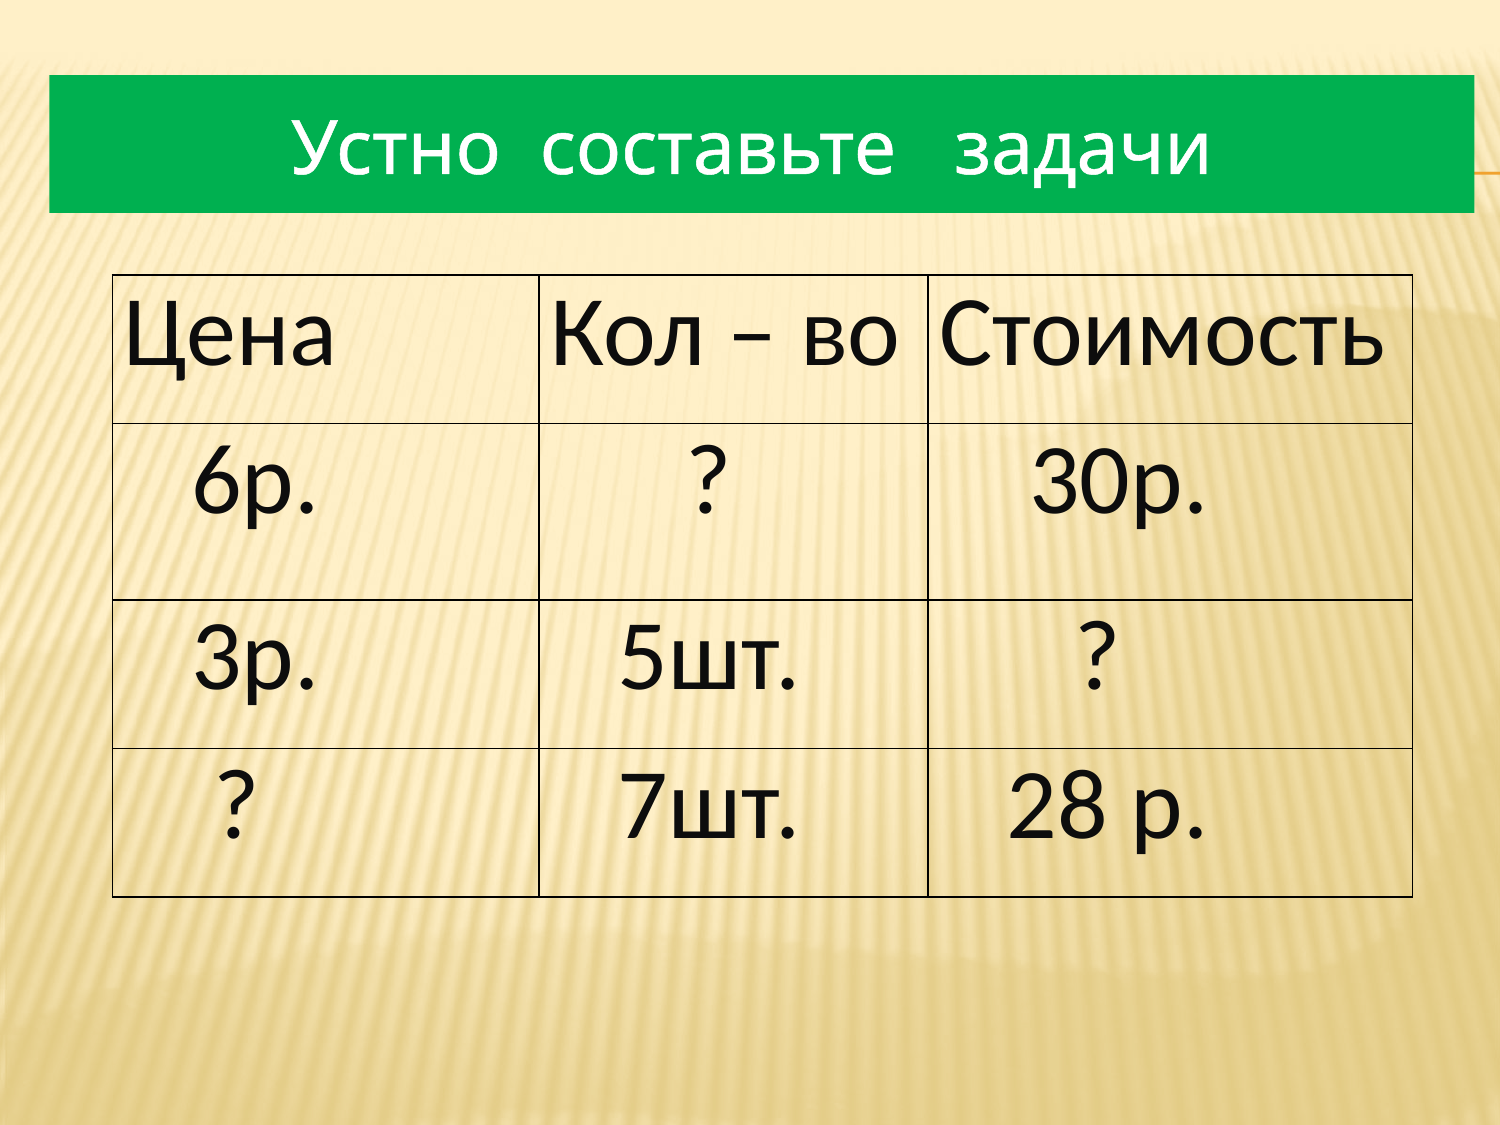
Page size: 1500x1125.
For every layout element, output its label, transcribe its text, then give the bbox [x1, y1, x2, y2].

table_cell ? [113, 749, 538, 896]
table_cell 3р. [113, 601, 538, 748]
table_cell 5шт. [540, 601, 927, 748]
table_header Цена [113, 276, 538, 423]
table_cell ? [540, 424, 927, 599]
table_header Кол – во [540, 276, 927, 423]
table_cell ? [929, 601, 1412, 748]
table_cell 30р. [929, 424, 1412, 599]
table_cell 28 р. [929, 749, 1412, 896]
table_cell 7шт. [540, 749, 927, 896]
title Устно составьте задачи [49, 75, 1475, 213]
table_cell 6р. [113, 424, 538, 599]
table_header Стоимость [929, 276, 1412, 423]
